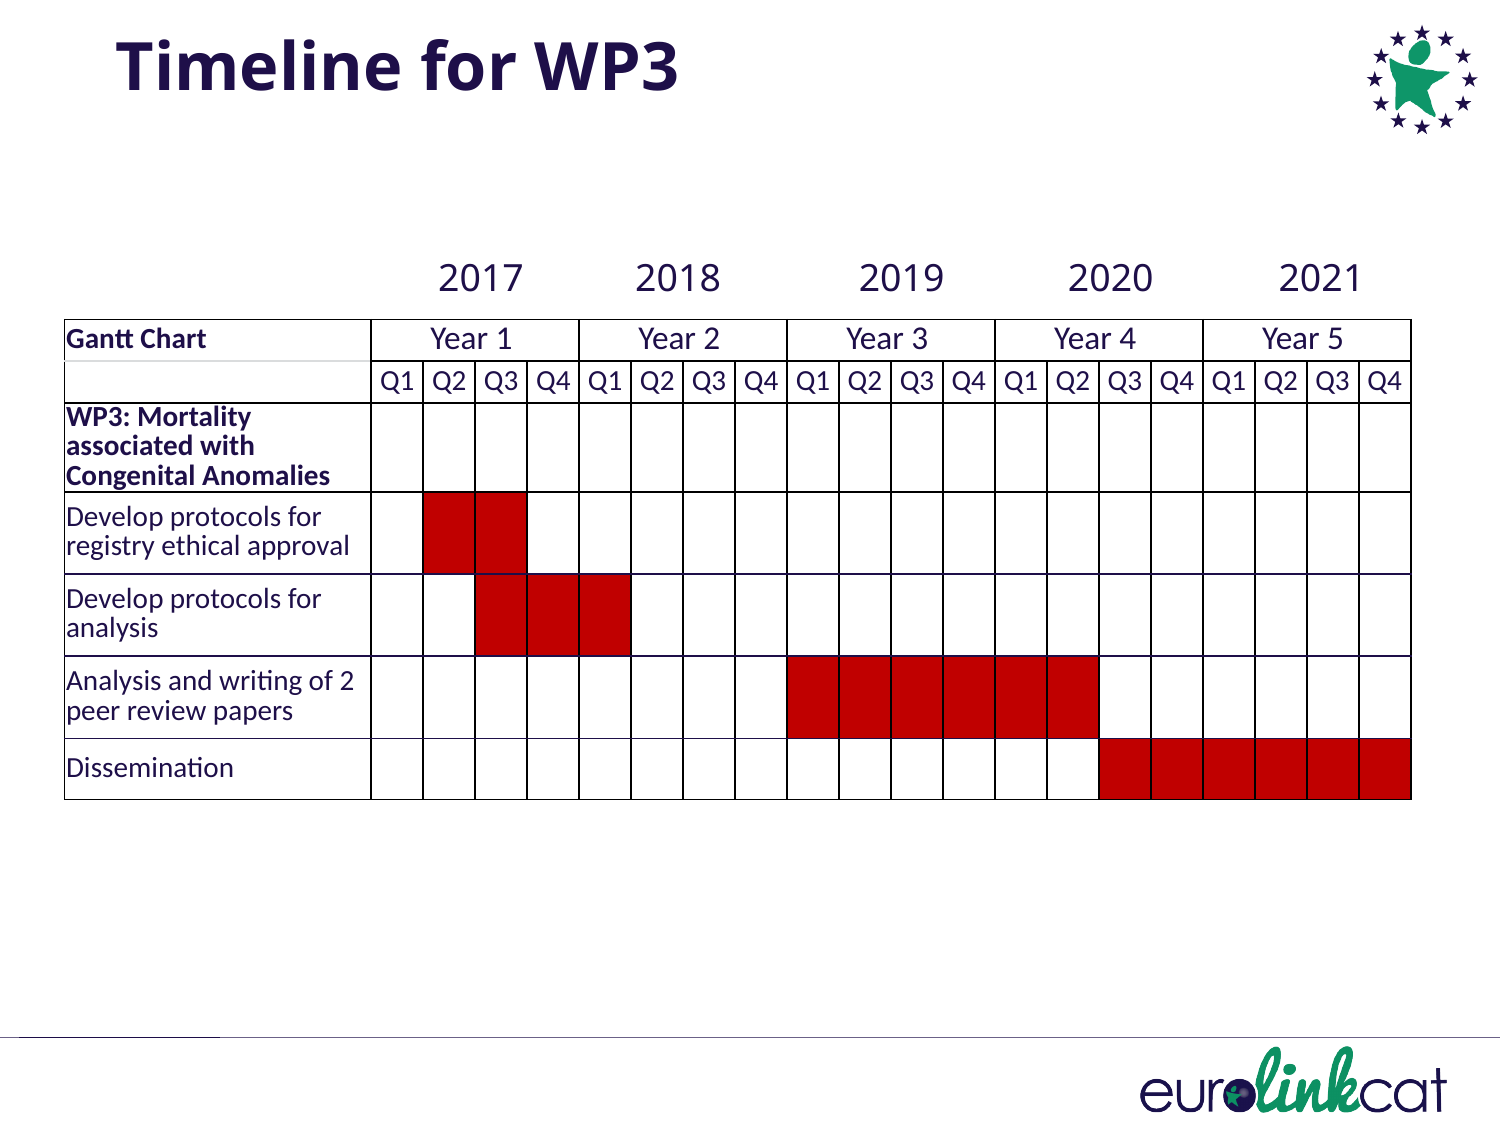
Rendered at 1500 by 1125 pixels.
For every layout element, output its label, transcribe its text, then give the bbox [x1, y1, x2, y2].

table_cell [840, 657, 890, 738]
table_header Year 3 [788, 320, 994, 360]
table_cell [1256, 739, 1306, 799]
table_cell [840, 575, 890, 655]
table_cell [528, 404, 578, 491]
table_cell [996, 739, 1046, 799]
table_cell [632, 739, 682, 799]
table_cell Q3 [1100, 362, 1150, 402]
table_cell [372, 493, 422, 573]
table_cell Q1 [580, 362, 630, 402]
table_cell [580, 739, 630, 799]
table_cell [528, 575, 578, 655]
table_header Year 1 [372, 320, 578, 360]
table_cell Q2 [840, 362, 890, 402]
table_cell [892, 404, 942, 491]
table_cell [1308, 657, 1358, 738]
table_cell [65, 362, 370, 402]
table_cell Develop protocols for registry ethical approval [65, 493, 370, 573]
table_cell [892, 739, 942, 799]
table_cell [372, 657, 422, 738]
table_cell [372, 575, 422, 655]
table_cell [476, 493, 526, 573]
table_cell [684, 493, 734, 573]
table_cell [424, 575, 474, 655]
table_cell [736, 657, 786, 738]
table_cell [788, 575, 838, 655]
table_cell Q3 [1308, 362, 1358, 402]
text_box [29, 196, 1400, 917]
table_cell Q2 [632, 362, 682, 402]
table_cell [1204, 575, 1254, 655]
table_cell Q3 [476, 362, 526, 402]
table_cell Q4 [528, 362, 578, 402]
table_cell [1204, 404, 1254, 491]
table_cell Q2 [1256, 362, 1306, 402]
table_cell [788, 739, 838, 799]
table_cell WP3: Mortality associated with Congenital Anomalies [65, 404, 370, 491]
table_cell Q2 [424, 362, 474, 402]
table_cell [632, 404, 682, 491]
table_cell [1308, 404, 1358, 491]
table_cell [580, 493, 630, 573]
table_cell [736, 739, 786, 799]
table_cell [1360, 493, 1410, 573]
table_cell [684, 657, 734, 738]
table_cell [1100, 493, 1150, 573]
table_cell [580, 657, 630, 738]
table_cell [892, 657, 942, 738]
table_cell [788, 493, 838, 573]
table_cell [372, 739, 422, 799]
table_cell [1308, 493, 1358, 573]
table_header Year 5 [1204, 320, 1410, 360]
table_cell [944, 657, 994, 738]
picture [1140, 1046, 1447, 1113]
table_cell [840, 404, 890, 491]
table_cell Q1 [1204, 362, 1254, 402]
table_cell [1360, 739, 1410, 799]
table_cell [736, 575, 786, 655]
table_cell [1204, 657, 1254, 738]
table_cell Q4 [1360, 362, 1410, 402]
table_cell [632, 493, 682, 573]
table_cell [996, 575, 1046, 655]
table_cell [1152, 404, 1202, 491]
table_cell [892, 493, 942, 573]
table_cell Q1 [996, 362, 1046, 402]
table_cell [788, 404, 838, 491]
table_cell Q4 [1152, 362, 1202, 402]
table_cell [528, 493, 578, 573]
table_cell [788, 657, 838, 738]
table_cell [684, 575, 734, 655]
table_cell [580, 575, 630, 655]
table_cell Q1 [788, 362, 838, 402]
table_cell [528, 657, 578, 738]
table_cell [424, 739, 474, 799]
table_cell [944, 739, 994, 799]
table_cell [1152, 575, 1202, 655]
table_cell [996, 404, 1046, 491]
table_cell [632, 657, 682, 738]
table_header Year 4 [996, 320, 1202, 360]
table_cell [996, 657, 1046, 738]
table_cell [424, 404, 474, 491]
table_cell [736, 404, 786, 491]
table_cell [580, 404, 630, 491]
table_cell [944, 493, 994, 573]
table_cell Q4 [736, 362, 786, 402]
table_cell [840, 739, 890, 799]
table_cell Q3 [684, 362, 734, 402]
table_cell [476, 575, 526, 655]
table_cell Q4 [944, 362, 994, 402]
table_cell Q2 [1048, 362, 1098, 402]
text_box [423, 245, 1380, 308]
table_cell Q3 [892, 362, 942, 402]
table_cell [944, 575, 994, 655]
table_header Gantt Chart [65, 320, 370, 360]
table_cell [1360, 404, 1410, 491]
table_cell [632, 575, 682, 655]
table_cell [1256, 657, 1306, 738]
table_cell [684, 404, 734, 491]
table_cell [1100, 575, 1150, 655]
table_cell [684, 739, 734, 799]
table_cell [1256, 404, 1306, 491]
table_cell [1100, 739, 1150, 799]
table_cell [1048, 657, 1098, 738]
table_cell [840, 493, 890, 573]
table_cell [892, 575, 942, 655]
table_cell Dissemination [65, 739, 370, 799]
title Timeline for WP3 [100, 15, 1317, 196]
table_cell [1048, 493, 1098, 573]
table_cell [944, 404, 994, 491]
table_cell [1048, 739, 1098, 799]
table_cell [1308, 739, 1358, 799]
table_cell [424, 657, 474, 738]
table_header Year 2 [580, 320, 786, 360]
table_cell [996, 493, 1046, 573]
table_cell [1256, 575, 1306, 655]
table_cell [1152, 657, 1202, 738]
table_cell [1256, 493, 1306, 573]
table_cell Analysis and writing of 2 peer review papers [65, 657, 370, 738]
table_cell [1048, 575, 1098, 655]
table_cell [1204, 739, 1254, 799]
table_cell [1048, 404, 1098, 491]
table_cell Develop protocols for analysis [65, 575, 370, 655]
table_cell [372, 404, 422, 491]
table_cell [476, 739, 526, 799]
table_cell [1100, 404, 1150, 491]
table_cell [1360, 657, 1410, 738]
table_cell [1152, 493, 1202, 573]
table_cell Q1 [372, 362, 422, 402]
table_cell [424, 493, 474, 573]
table_cell [476, 657, 526, 738]
table_cell [1308, 575, 1358, 655]
table_cell [528, 739, 578, 799]
table_cell [1360, 575, 1410, 655]
table_cell [736, 493, 786, 573]
table_cell [476, 404, 526, 491]
table_cell [1100, 657, 1150, 738]
table_cell [1152, 739, 1202, 799]
table_cell [1204, 493, 1254, 573]
